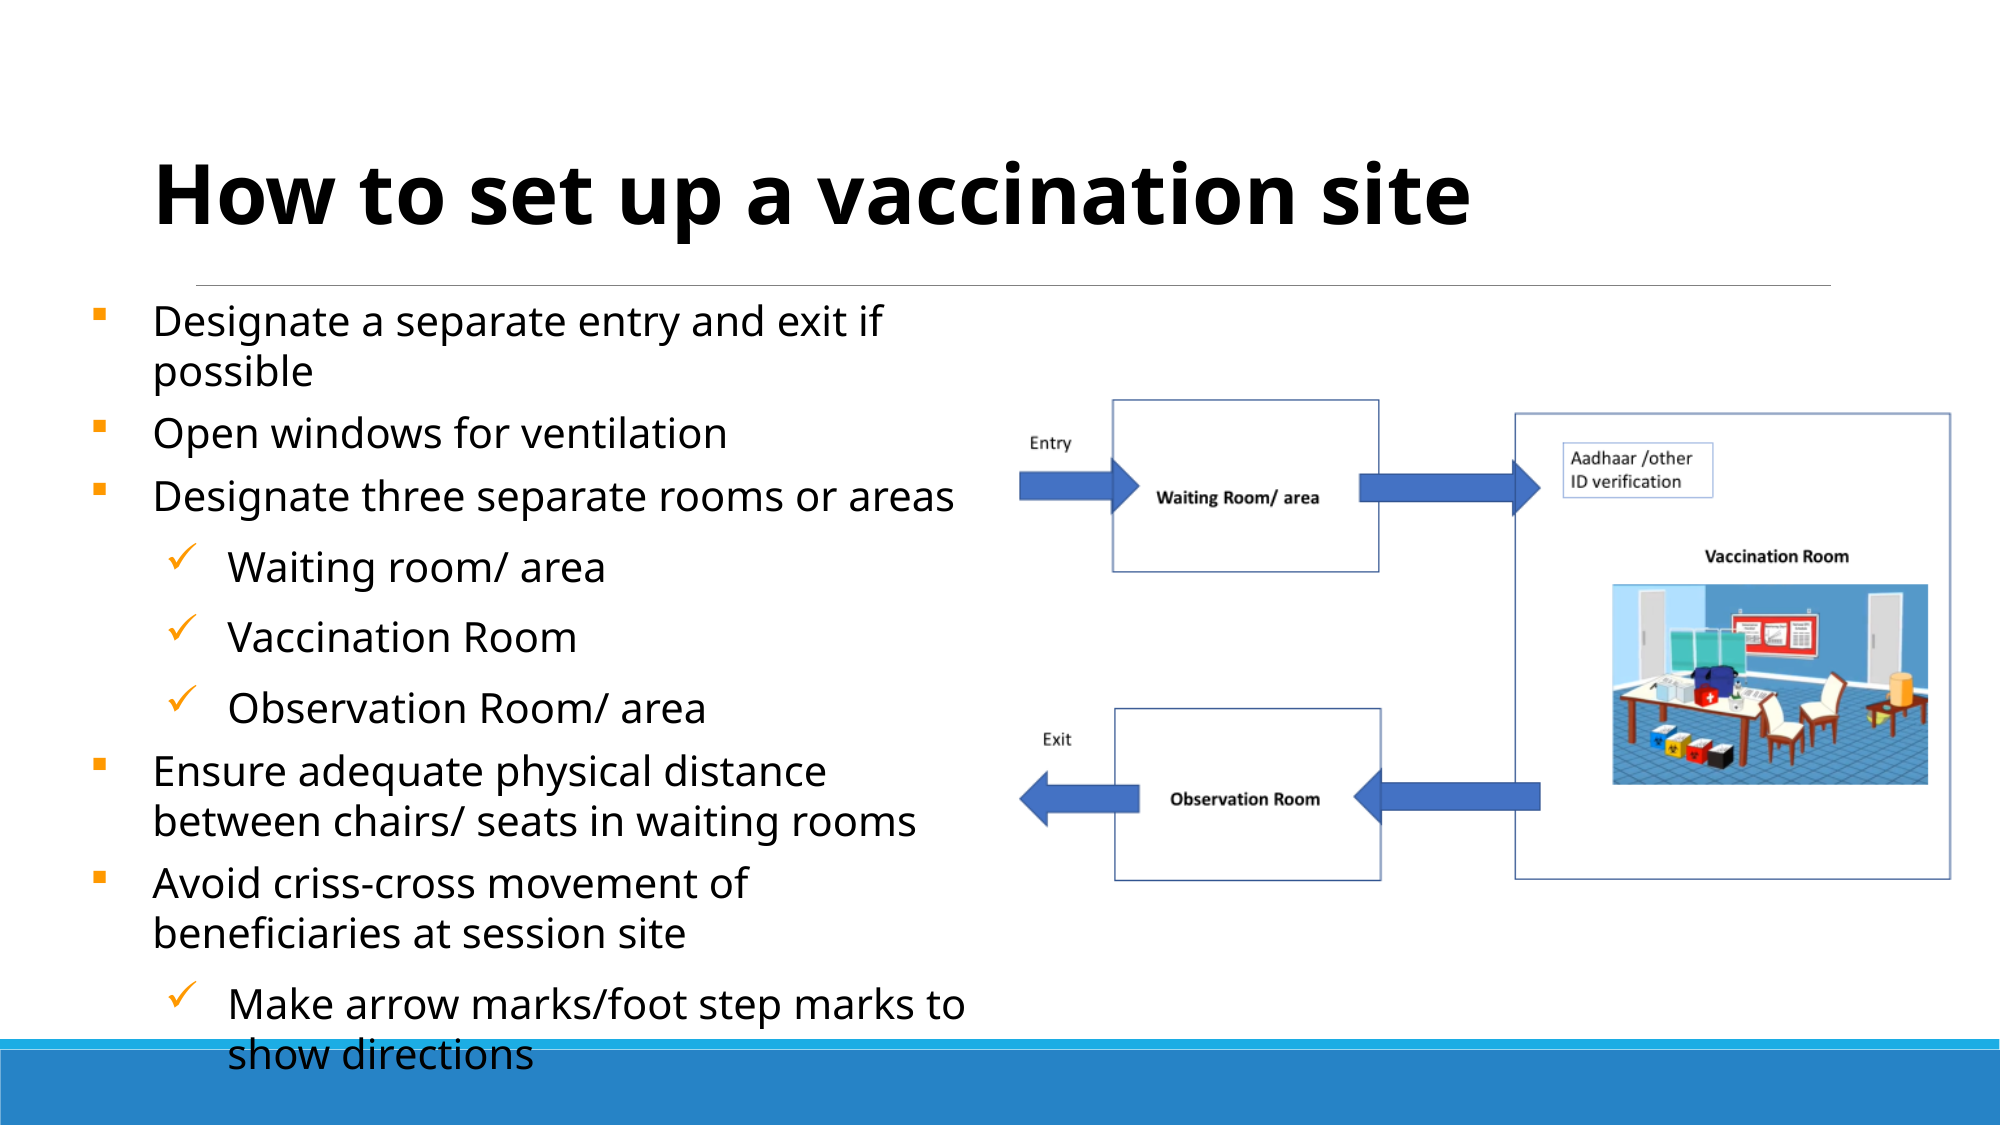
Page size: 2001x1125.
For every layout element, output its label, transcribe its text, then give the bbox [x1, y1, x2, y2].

text_box How to set up a vaccination site [137, 135, 1916, 261]
text_box Designate a separate entry and exit if possible Open windows for ventilation Designate three separate rooms or areas Waiting room/ area Vaccination Room Observation Room/ area Ensure adequate physical distance between chairs/ seats in waiting rooms Avoid criss-cross movement of beneficiaries at session site Make arrow marks/foot step marks to show directions [62, 279, 1022, 1092]
picture [999, 363, 1976, 949]
